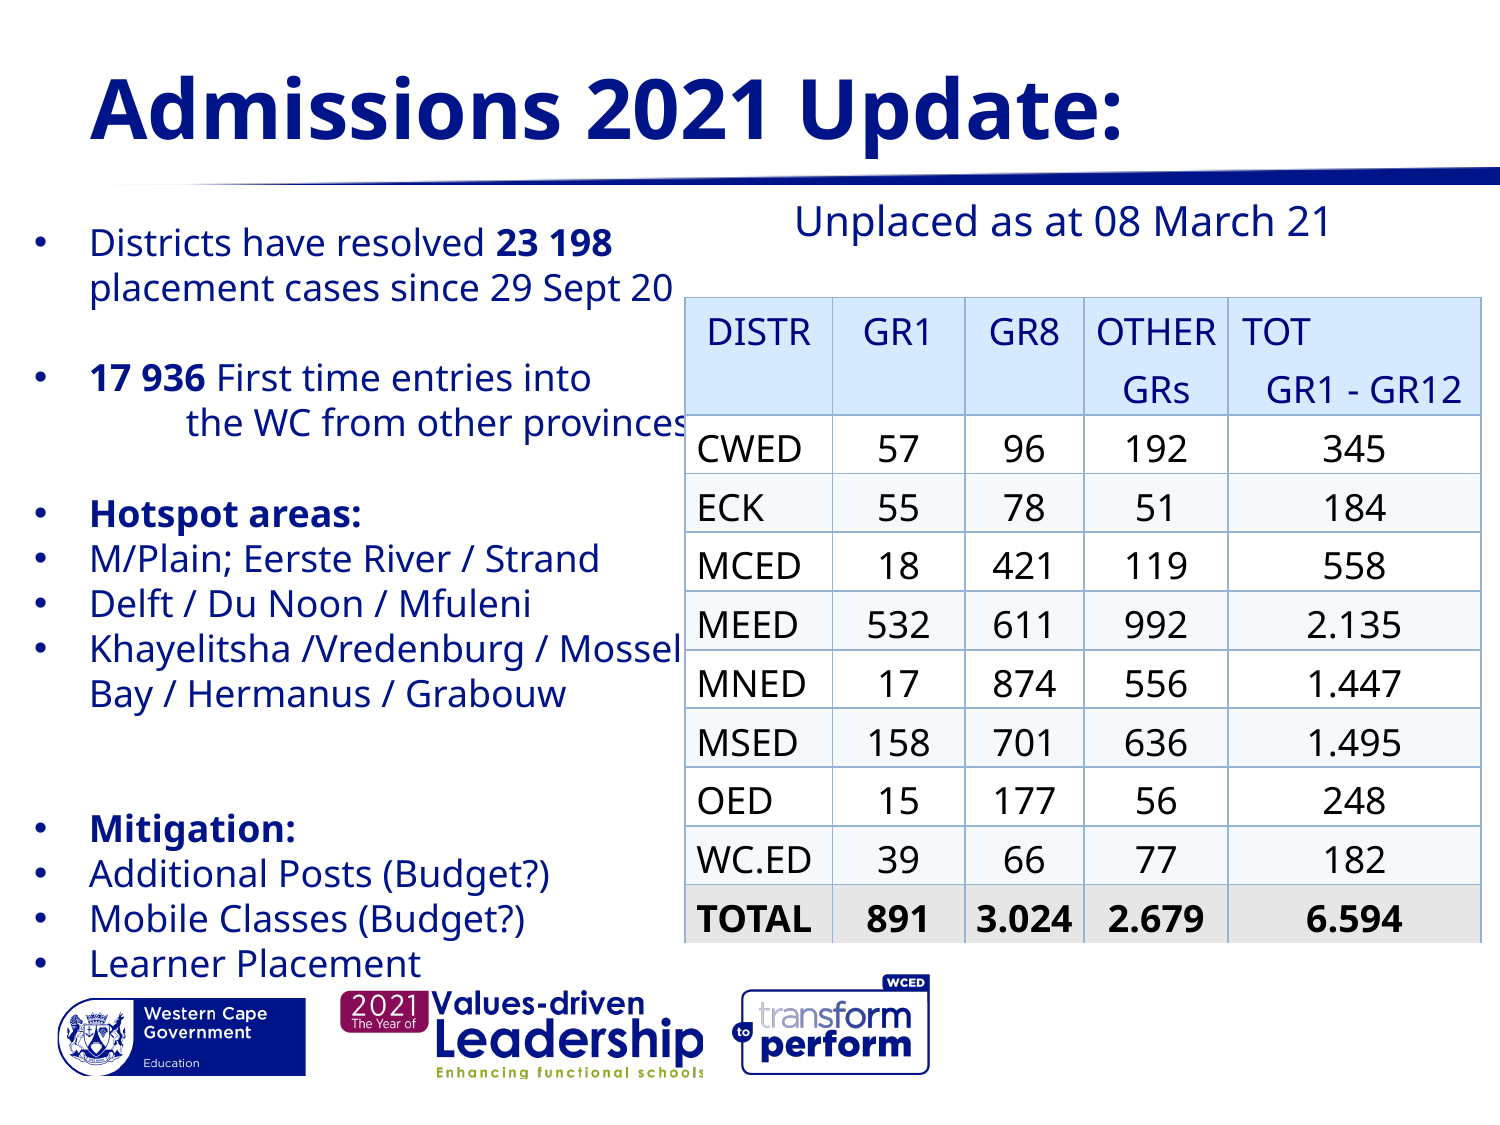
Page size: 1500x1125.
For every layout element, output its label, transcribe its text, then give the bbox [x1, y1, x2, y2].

table_cell 15 [833, 768, 964, 825]
table_cell 55 [833, 474, 964, 531]
table_cell 39 [833, 827, 964, 884]
table_cell 96 [966, 416, 1083, 473]
table_cell 611 [966, 592, 1083, 649]
table_cell 636 [1085, 709, 1227, 766]
table_cell 184 [1229, 474, 1480, 531]
table_cell CWED [686, 416, 832, 473]
table_cell 421 [966, 533, 1083, 590]
table_cell 532 [833, 592, 964, 649]
table_header GR1 [833, 298, 964, 414]
table_header GR8 [966, 298, 1083, 414]
table_cell 57 [833, 416, 964, 473]
title Admissions 2021 Update: [75, 45, 1425, 168]
table_cell 992 [1085, 592, 1227, 649]
table_header TOT GR1 - GR12 [1229, 298, 1480, 414]
table_cell 558 [1229, 533, 1480, 590]
table_cell ECK [686, 474, 832, 531]
table_cell 77 [1085, 827, 1227, 884]
table_cell 2.135 [1229, 592, 1480, 649]
table_cell 345 [1229, 416, 1480, 473]
list Districts have resolved 23 198 placement cases since 29 Sept 20 17 936 First time entries into the WC from other provinces Hotspot areas: M/Plain; Eerste River / Strand Delft / Du Noon / Mfuleni Khayelitsha /Vredenburg / Mossel Bay / Hermanus / Grabouw Mitigation: Additional Posts (Budget?) Mobile Classes (Budget?) Learner Placement [19, 211, 729, 1007]
table_cell MCED [686, 533, 832, 590]
table_cell OED [686, 768, 832, 825]
table_header OTHER GRs [1085, 298, 1227, 414]
table_cell 51 [1085, 474, 1227, 531]
table_cell 891 [833, 885, 964, 943]
table_cell MEED [686, 592, 832, 649]
table_cell MSED [686, 709, 832, 766]
table_cell 701 [966, 709, 1083, 766]
table_cell 192 [1085, 416, 1227, 473]
table_cell 874 [966, 651, 1083, 707]
table_cell 248 [1229, 768, 1480, 825]
table_cell 56 [1085, 768, 1227, 825]
table_cell 78 [966, 474, 1083, 531]
table_cell 556 [1085, 651, 1227, 707]
text_box Unplaced as at 08 March 21 [779, 187, 1425, 253]
table_cell 3.024 [966, 885, 1083, 943]
table_cell 66 [966, 827, 1083, 884]
table_cell 182 [1229, 827, 1480, 884]
table_cell WC.ED [686, 827, 832, 884]
table_cell 17 [833, 651, 964, 707]
table_cell 18 [833, 533, 964, 590]
table_cell 158 [833, 709, 964, 766]
table_cell 177 [966, 768, 1083, 825]
table_cell 2.679 [1085, 885, 1227, 943]
table_cell 1.447 [1229, 651, 1480, 707]
table_cell 119 [1085, 533, 1227, 590]
table_cell TOTAL [686, 885, 832, 943]
table_cell 6.594 [1229, 885, 1480, 943]
table_header DISTR [686, 298, 832, 414]
table_cell 1.495 [1229, 709, 1480, 766]
table_cell MNED [686, 651, 832, 707]
